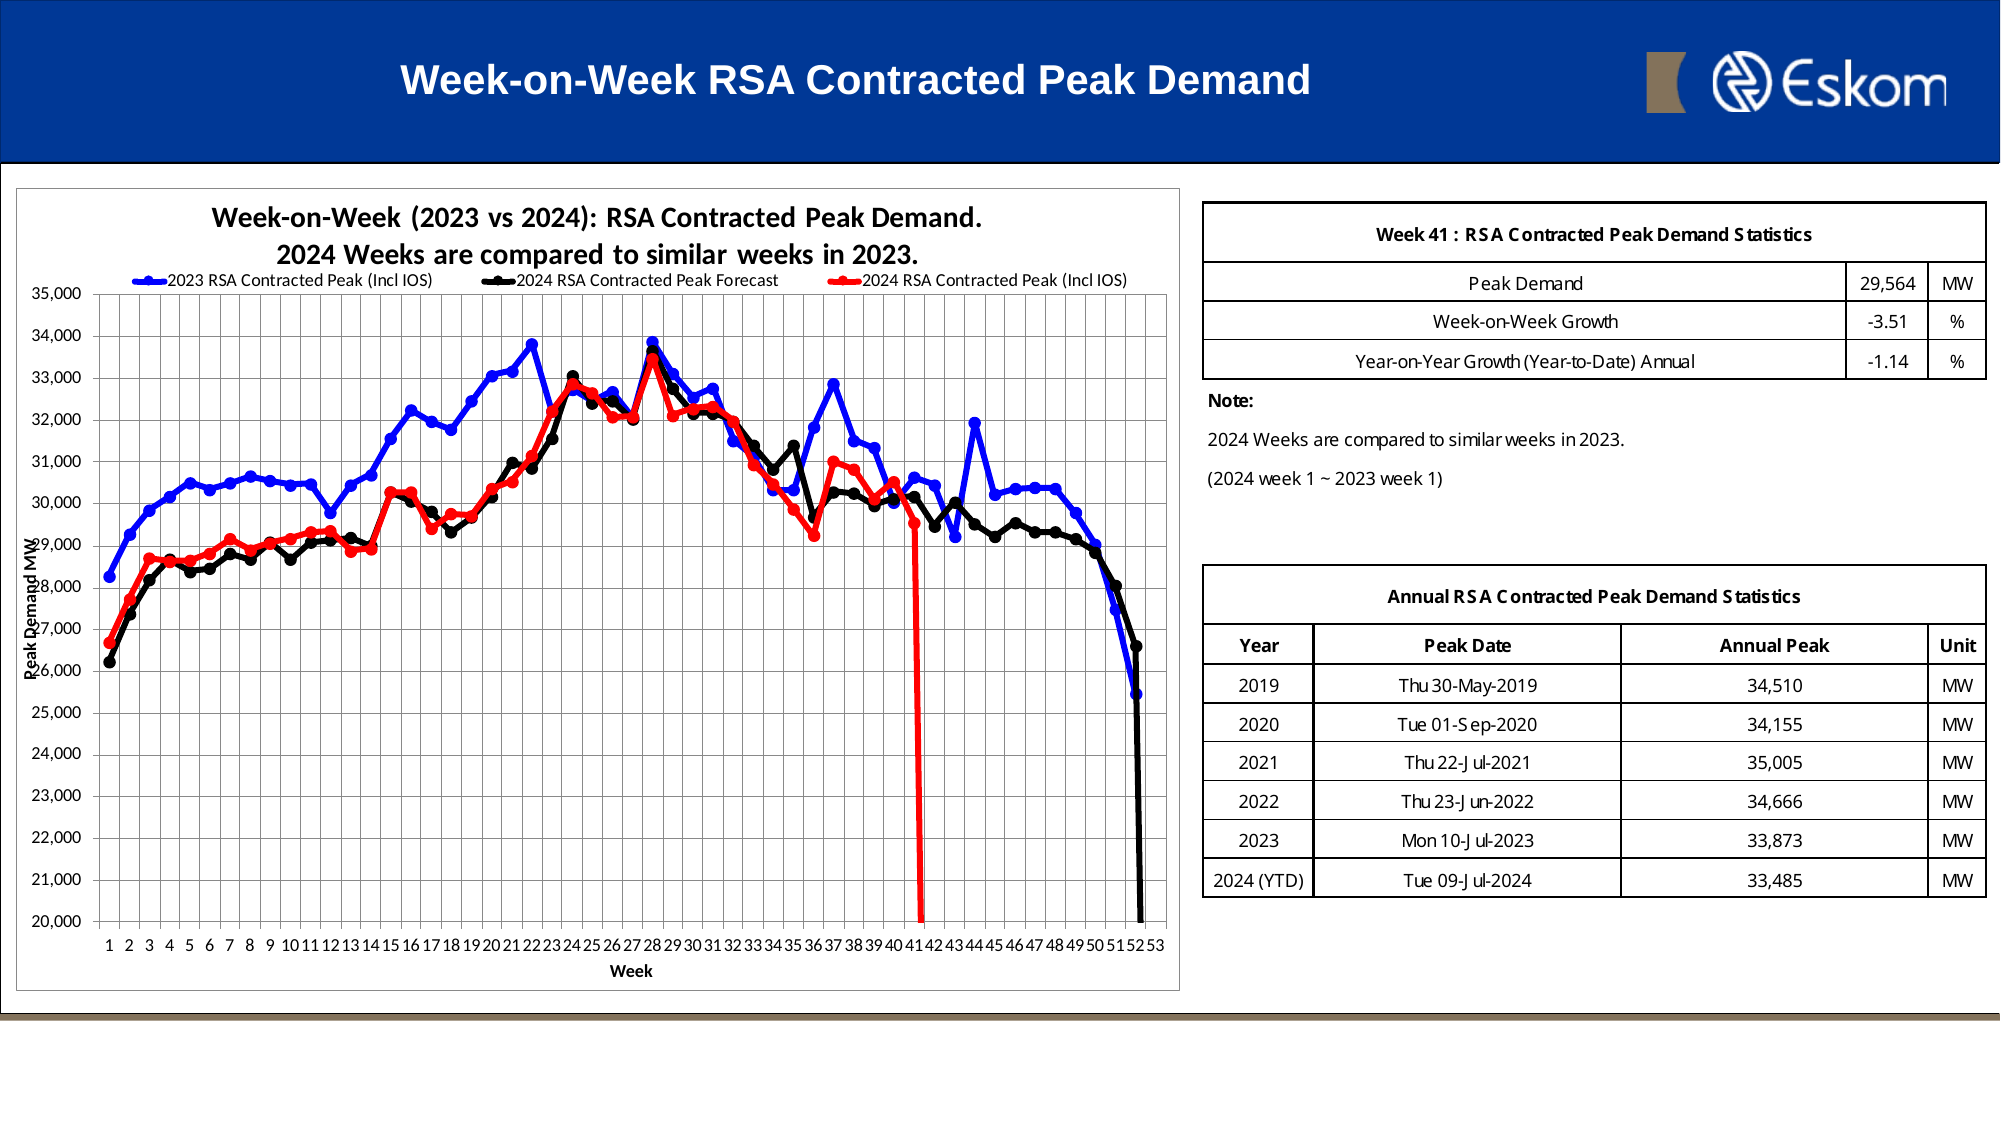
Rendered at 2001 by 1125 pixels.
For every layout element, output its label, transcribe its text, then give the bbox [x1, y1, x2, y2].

picture [0, 162, 2000, 1015]
text_box Week-on-Week RSA Contracted Peak Demand [385, 27, 1355, 137]
